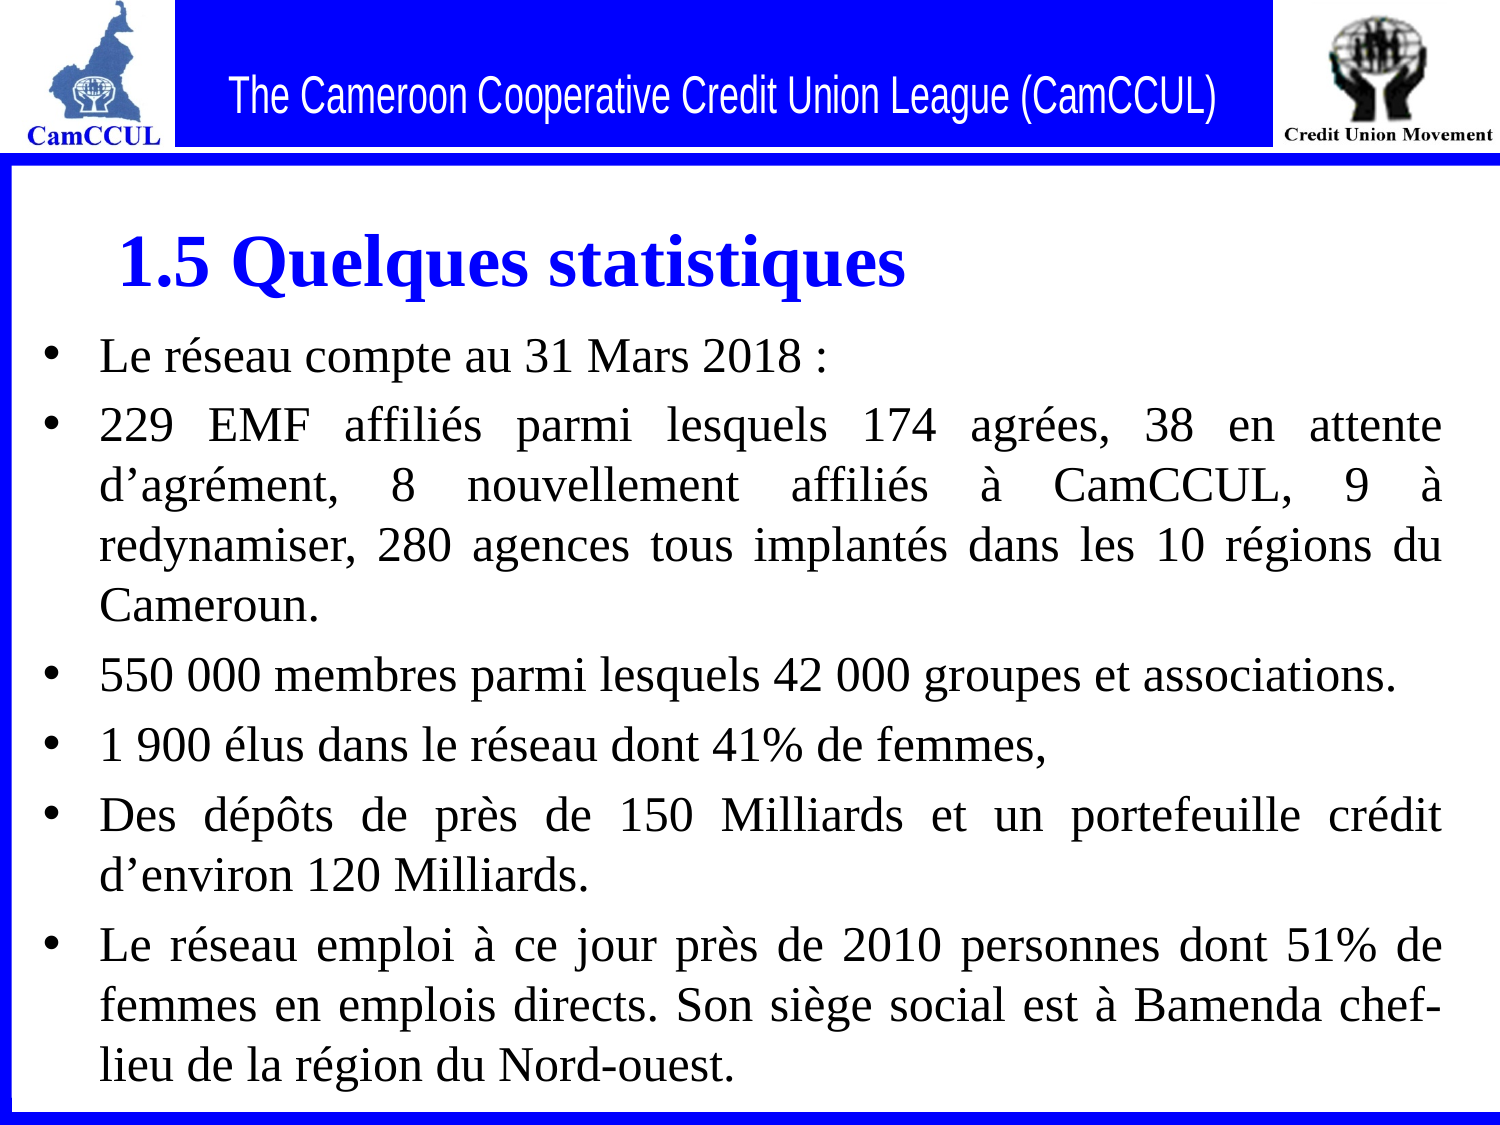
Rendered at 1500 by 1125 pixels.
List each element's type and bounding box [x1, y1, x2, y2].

text_box [0, 0, 1500, 1125]
